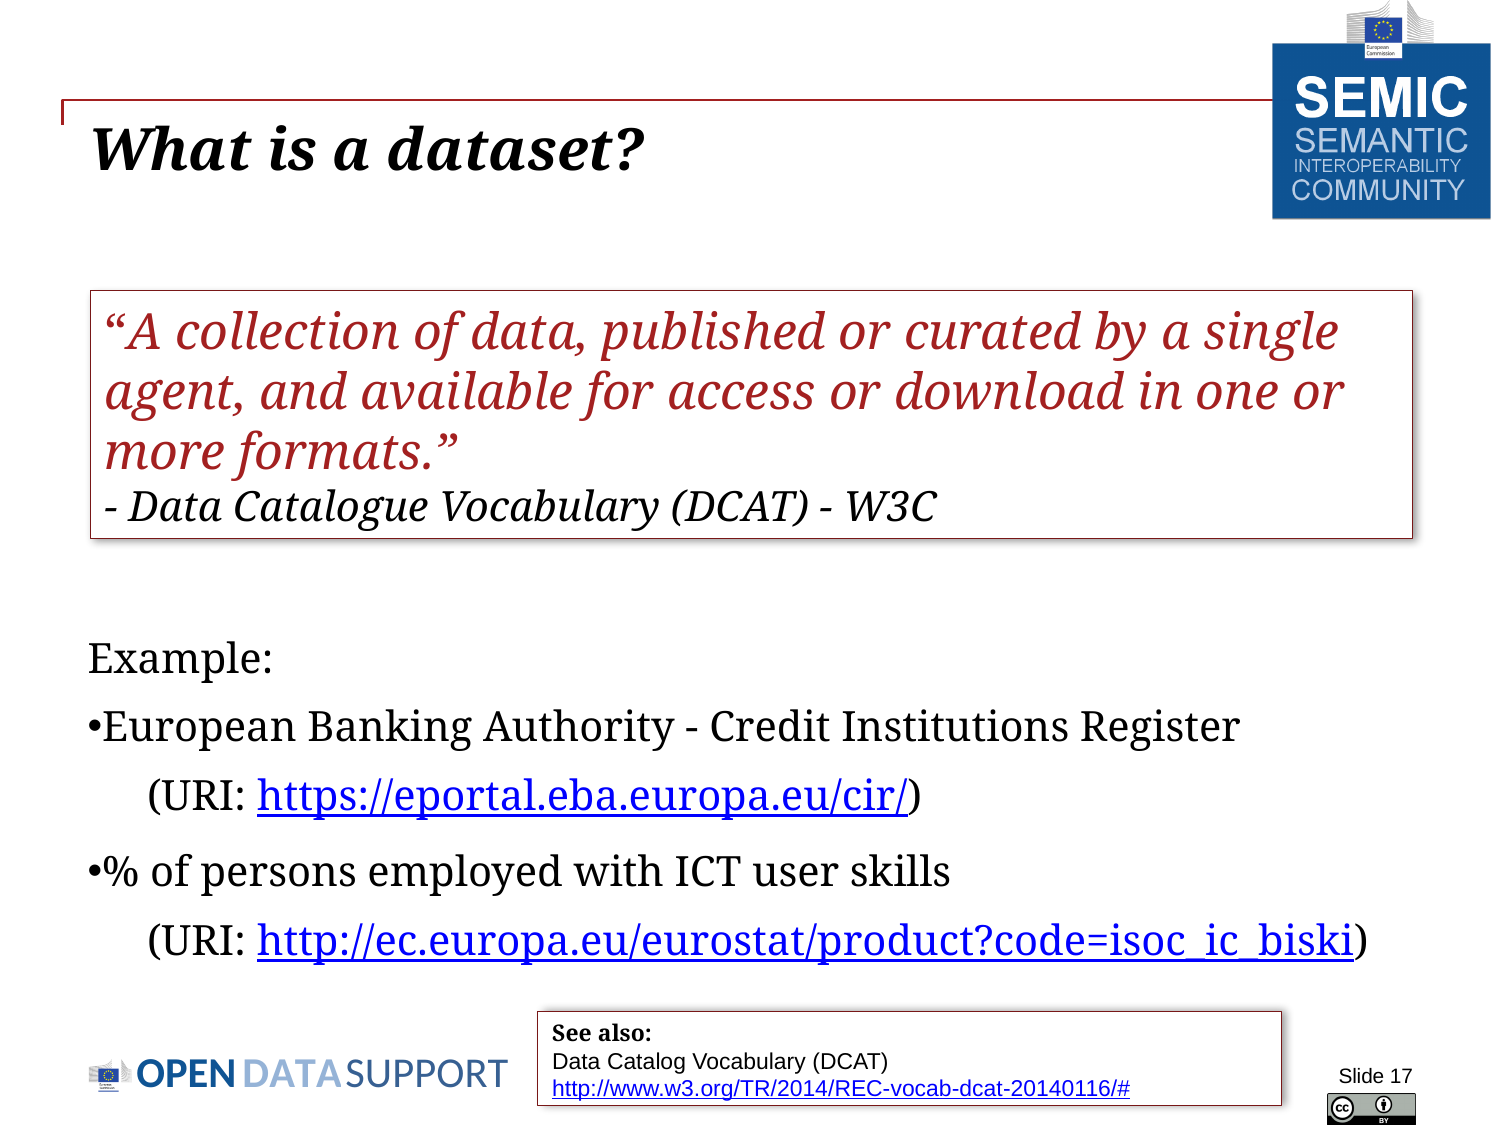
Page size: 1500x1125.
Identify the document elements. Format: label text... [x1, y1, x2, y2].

slide_number Slide 17 [1295, 1062, 1413, 1088]
text_box “A collection of data, published or curated by a single agent, and available for access or download in one or more formats.” - Data Catalogue Vocabulary (DCAT) - W3C [88, 289, 1415, 541]
picture [1327, 1093, 1416, 1125]
title What is a dataset? [88, 112, 1413, 263]
text_box See also: Data Catalog Vocabulary (DCAT) http://www.w3.org/TR/2014/REC-vocab-dcat-20140116/#class-dataset [535, 1009, 1284, 1108]
picture [1260, 0, 1500, 221]
list Example: European Banking Authority - Credit Institutions Register (URI: https://eportal.eba.europa.eu/cir/) % of persons employed with ICT user skills (URI: http://ec.europa.eu/eurostat/product?code=isoc_ic_biski) [87, 545, 1413, 1013]
